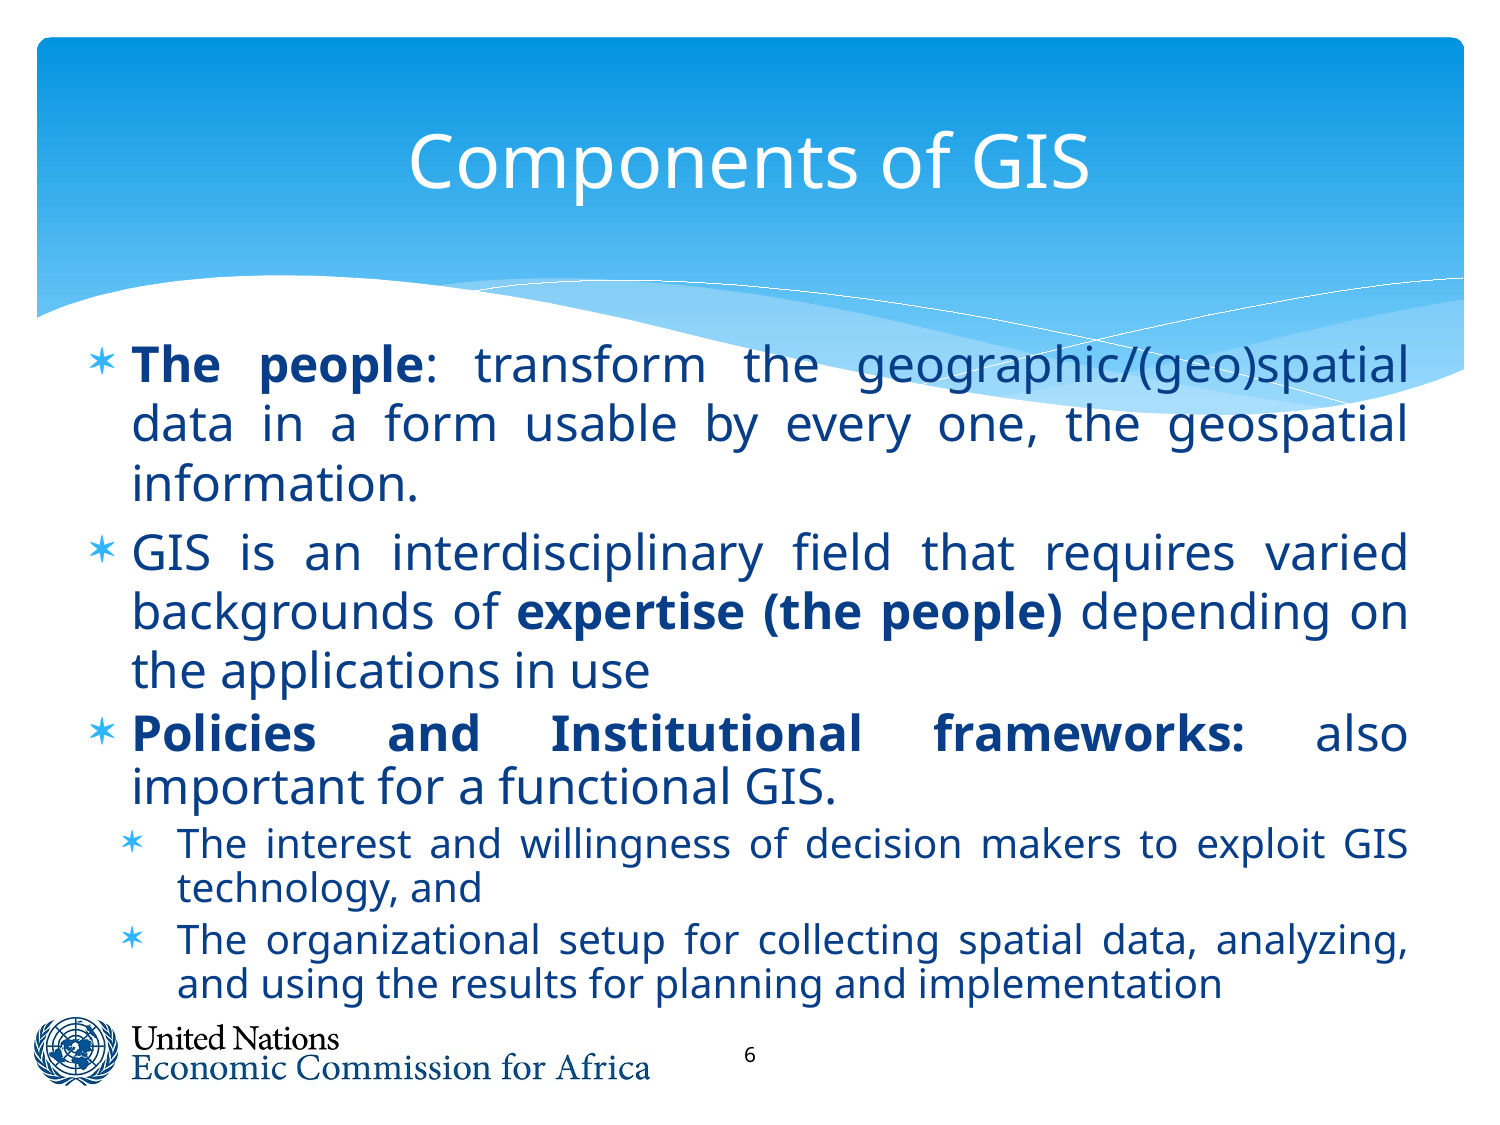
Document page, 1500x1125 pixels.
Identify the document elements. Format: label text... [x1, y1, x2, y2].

picture [34, 1017, 650, 1086]
list The people: transform the geographic/(geo)spatial data in a form usable by every one, the geospatial information. GIS is an interdisciplinary field that requires varied backgrounds of expertise (the people) depending on the applications in use Policies and Institutional frameworks: also important for a functional GIS. The interest and willingness of decision makers to exploit GIS technology, and The organizational setup for collecting spatial data, analyzing, and using the results for planning and implementation [75, 325, 1425, 1026]
title Components of GIS [75, 55, 1425, 261]
slide_number 6 [654, 1026, 846, 1086]
